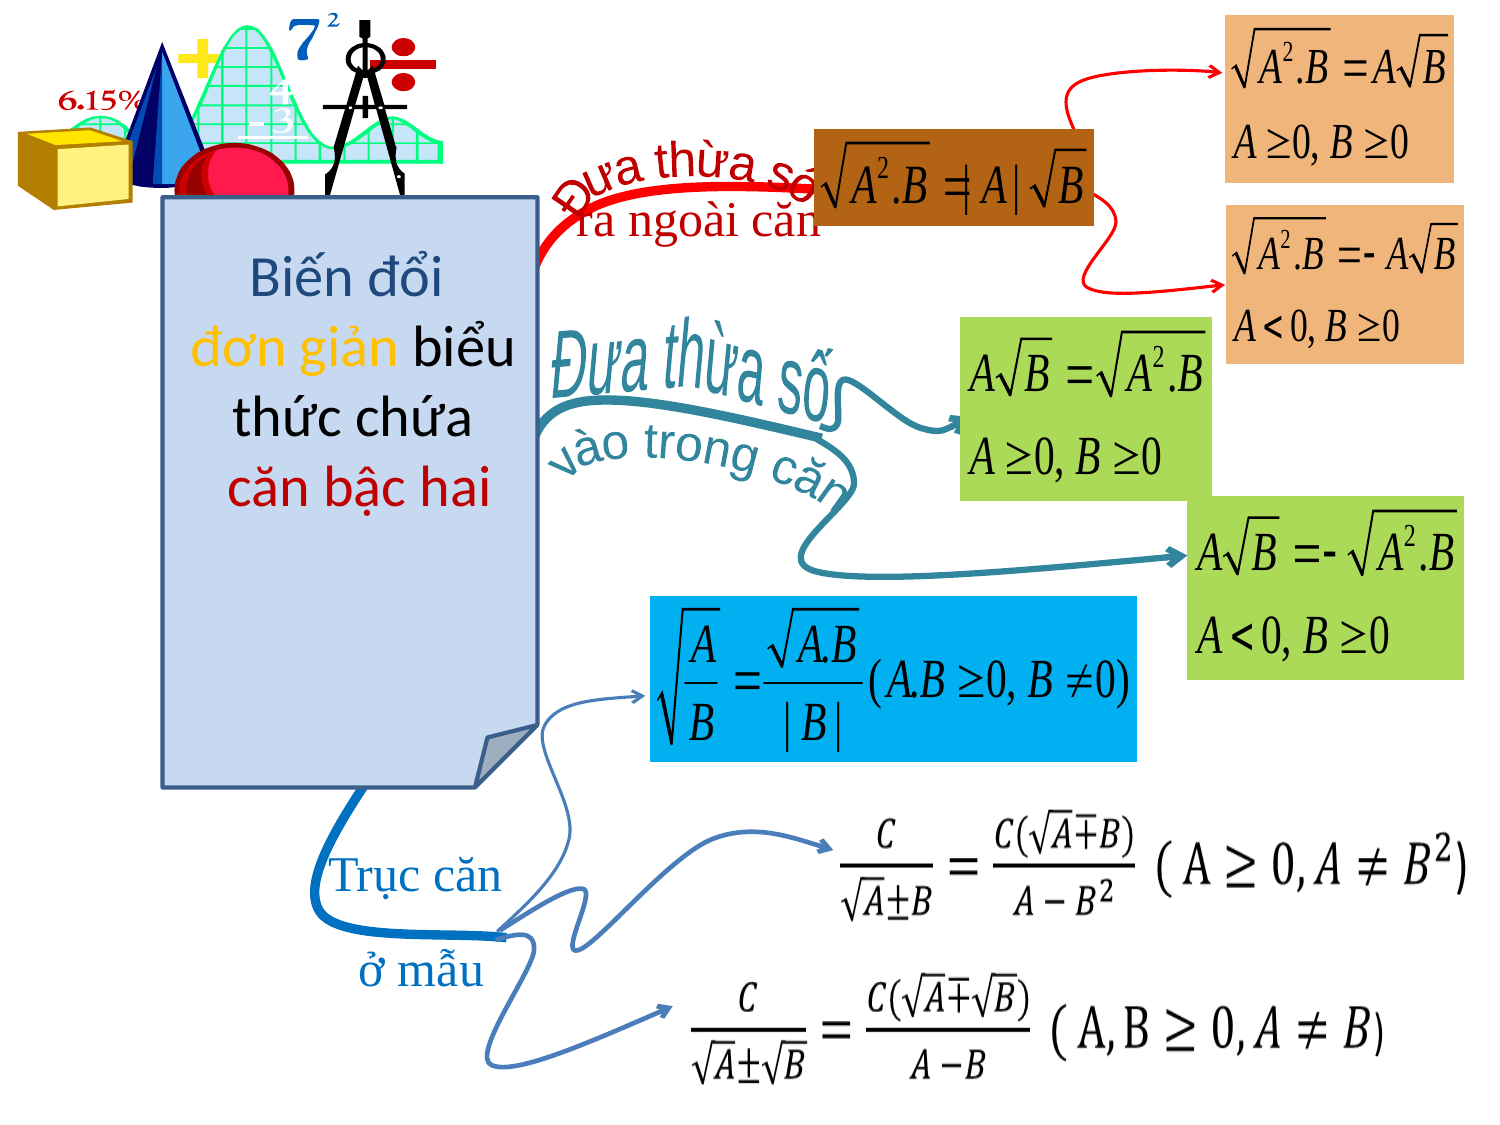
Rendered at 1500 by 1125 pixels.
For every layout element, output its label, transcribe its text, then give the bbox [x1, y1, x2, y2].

picture [17, 12, 444, 238]
text_box ra ngoài căn [561, 179, 837, 254]
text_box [959, 316, 1213, 502]
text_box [1225, 204, 1465, 365]
text_box [676, 950, 1500, 1094]
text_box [1224, 14, 1455, 184]
text_box [1065, 64, 1219, 132]
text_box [649, 595, 1138, 762]
text_box [825, 787, 1500, 931]
text_box [334, 796, 444, 833]
text_box [542, 399, 823, 498]
text_box [1082, 195, 1220, 295]
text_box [813, 128, 1094, 227]
text_box ở mẫu [344, 929, 500, 1004]
text_box [500, 831, 825, 952]
text_box [819, 378, 954, 432]
text_box [498, 689, 644, 929]
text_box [1187, 495, 1465, 681]
text_box [800, 438, 1182, 578]
text_box [317, 909, 500, 929]
text_box [486, 933, 673, 1068]
text_box [542, 227, 703, 338]
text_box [162, 196, 538, 788]
text_box Trục căn [313, 833, 518, 909]
